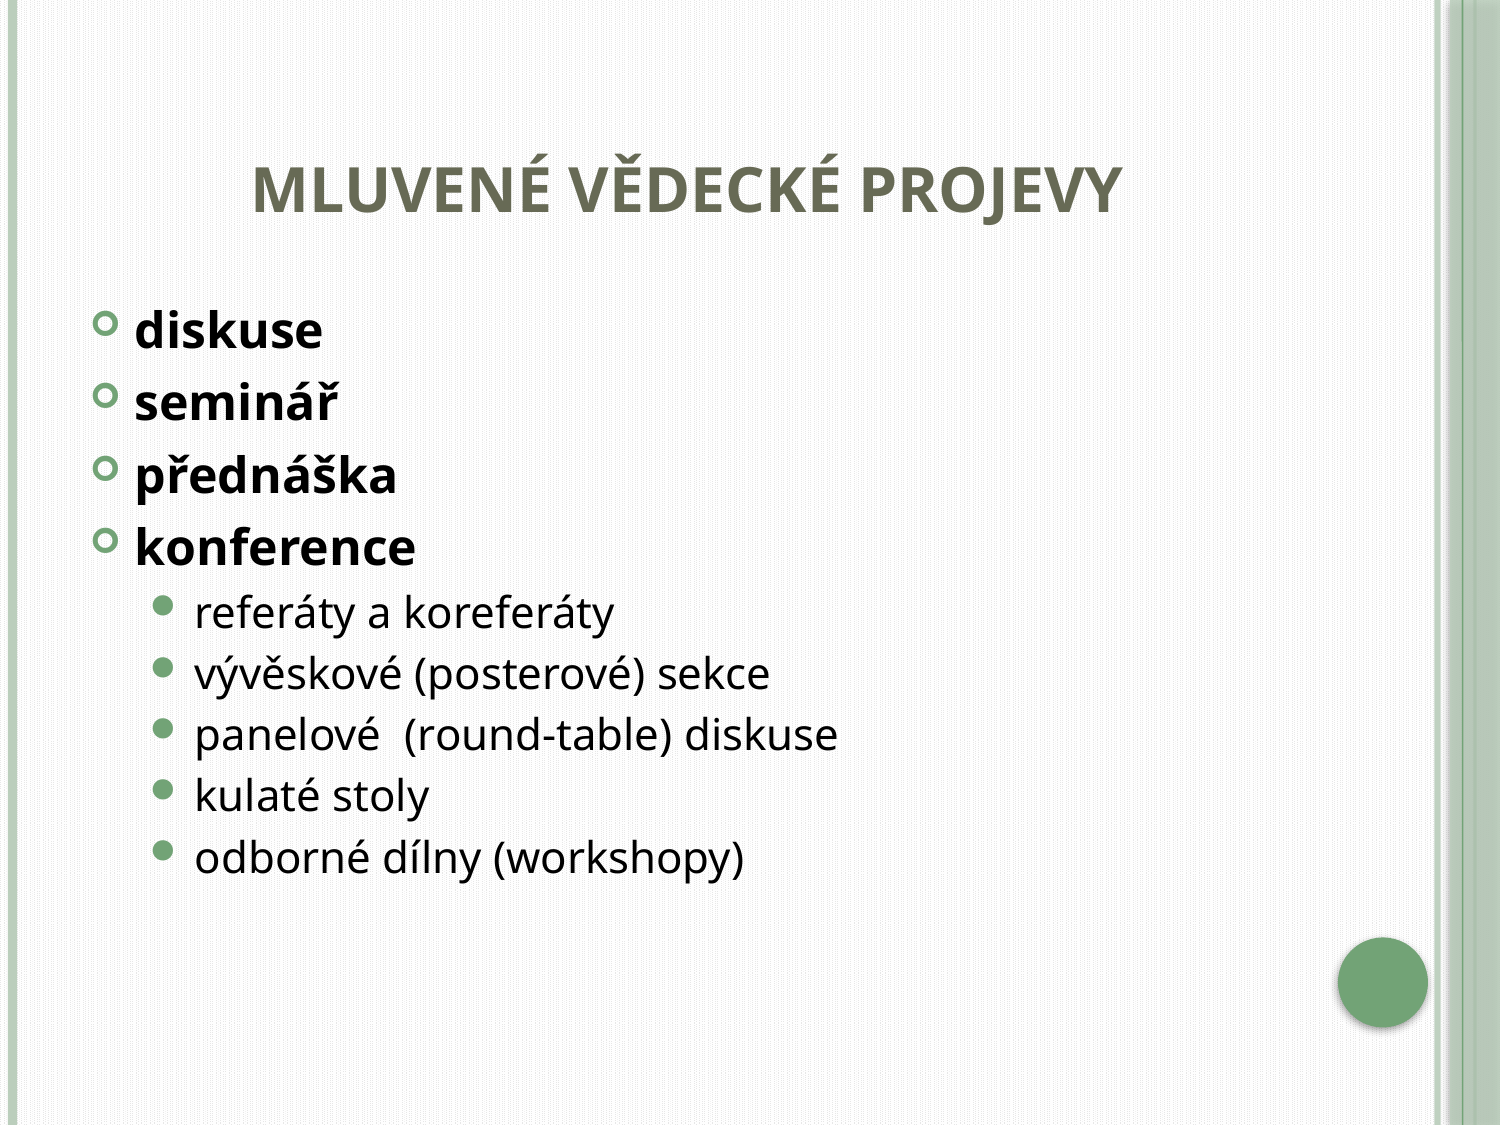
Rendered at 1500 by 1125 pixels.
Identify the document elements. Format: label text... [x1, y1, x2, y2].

title Mluvené vědecké projevy [75, 45, 1300, 233]
list diskuse seminář přednáška konference referáty a koreferáty vývěskové (posterové) sekce panelové (round-table) diskuse kulaté stoly odborné dílny (workshopy) [75, 290, 1263, 1059]
